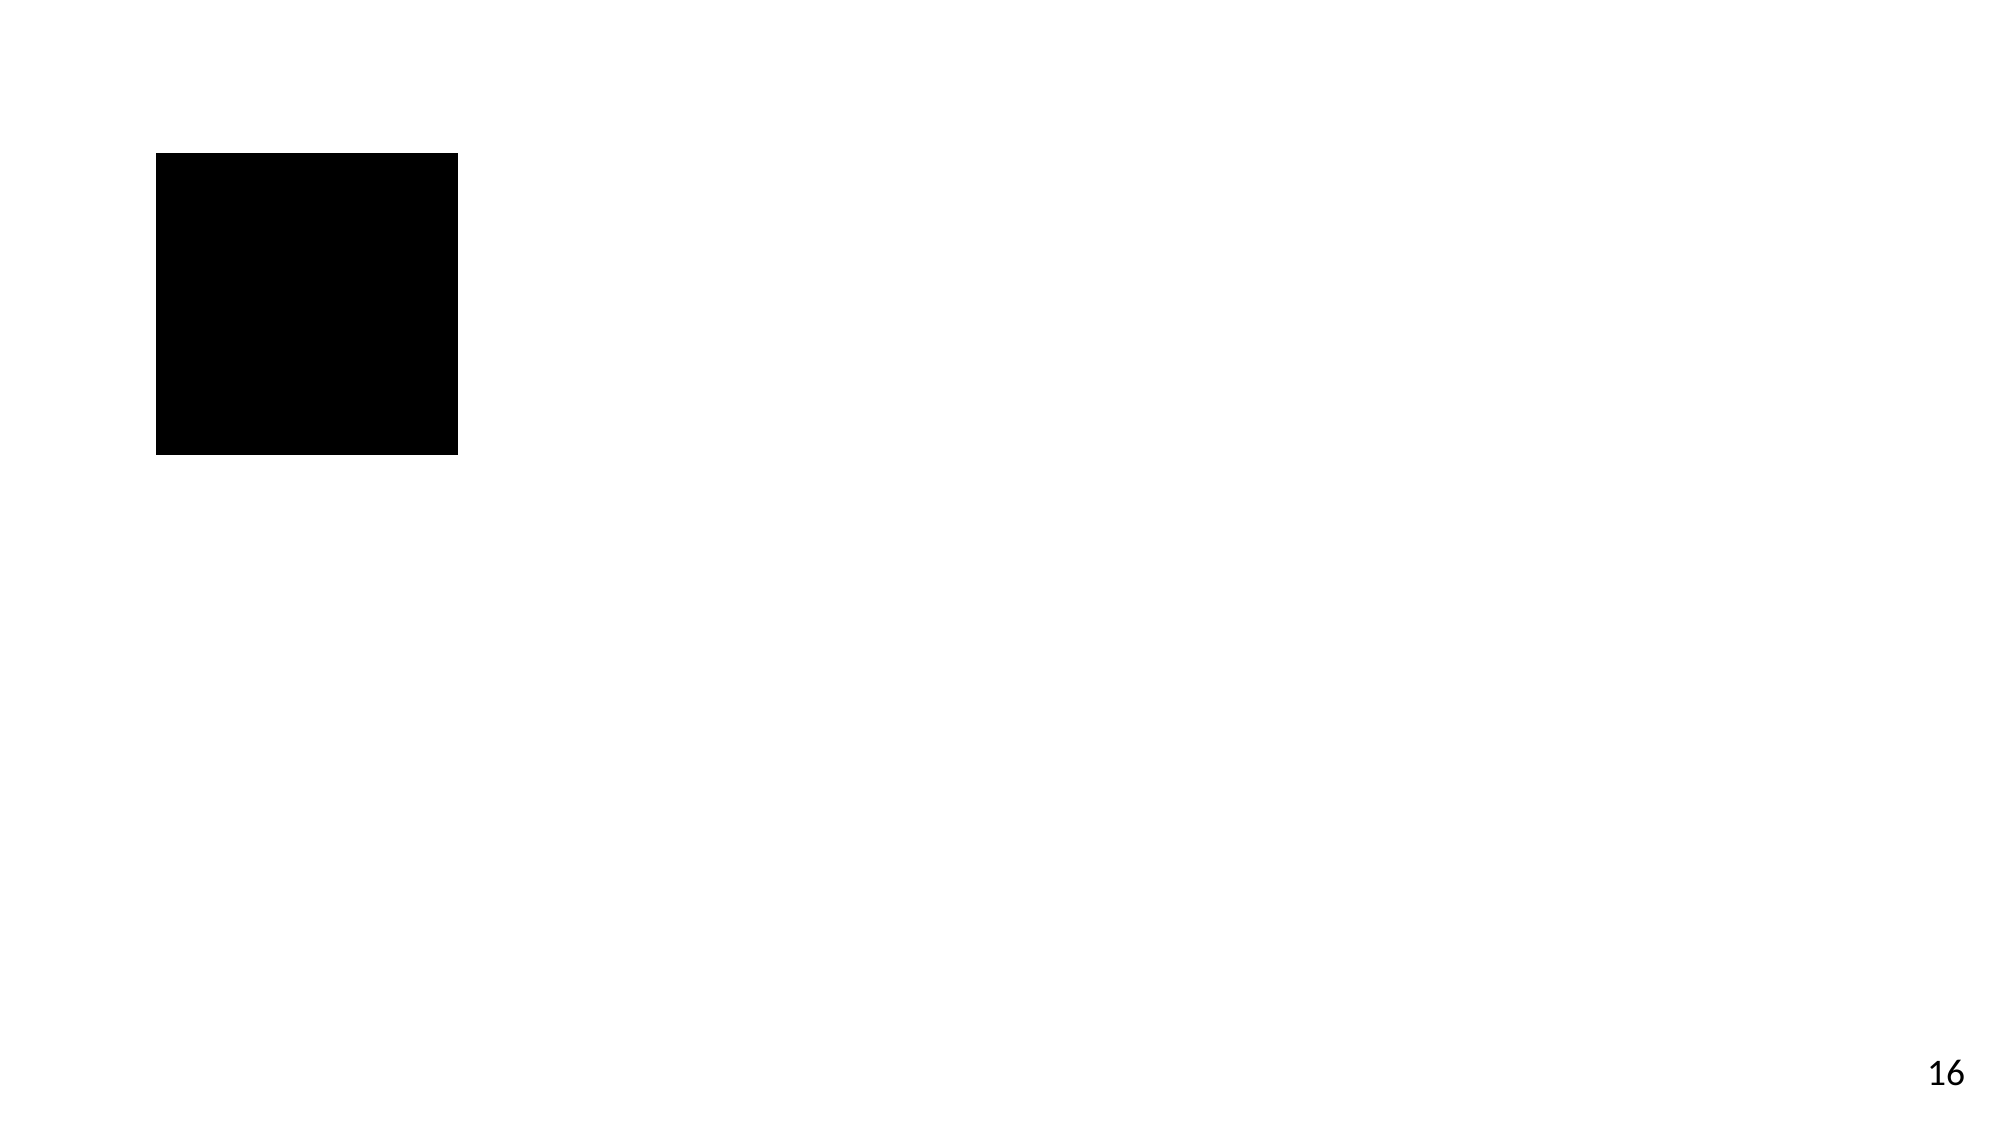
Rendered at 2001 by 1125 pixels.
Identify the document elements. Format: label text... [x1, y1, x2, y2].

text_box 16 [1912, 1040, 1981, 1101]
text_box [156, 153, 458, 455]
